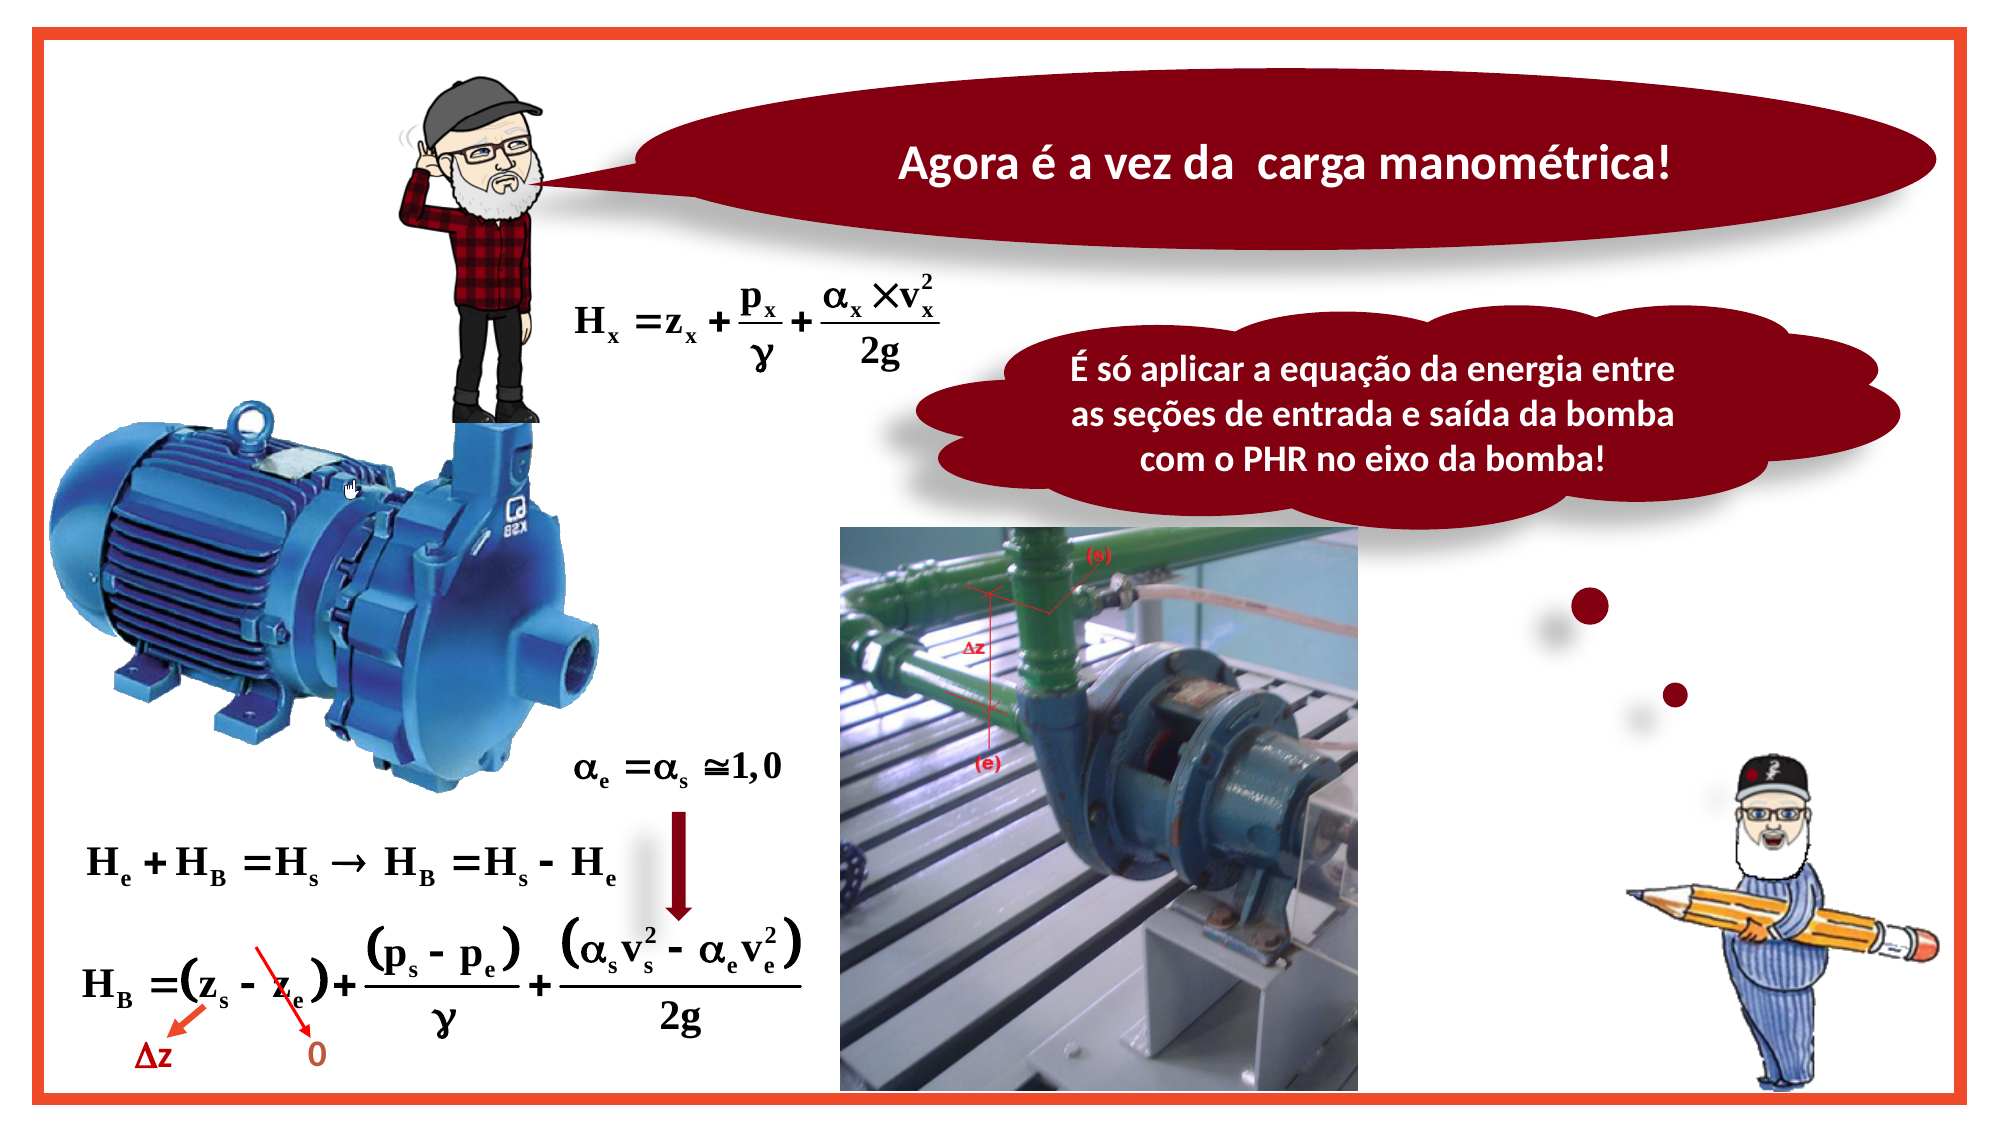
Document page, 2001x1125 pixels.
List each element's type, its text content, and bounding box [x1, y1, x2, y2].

text_box [670, 810, 687, 847]
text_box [568, 739, 790, 799]
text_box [75, 847, 809, 1047]
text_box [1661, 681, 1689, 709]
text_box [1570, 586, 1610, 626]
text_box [568, 263, 947, 380]
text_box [255, 947, 311, 1038]
text_box Agora é a vez da carga manométrica! [606, 67, 1938, 252]
text_box É só aplicar a equação da energia entre as seções de entrada e saída da bomba com o PHR no eixo da bomba! [914, 304, 1902, 531]
text_box [37, 32, 1961, 1100]
text_box 0 [293, 1047, 378, 1082]
picture [840, 527, 1358, 1091]
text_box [79, 833, 624, 897]
picture [40, 54, 606, 810]
text_box Dz [119, 1047, 225, 1083]
picture [1617, 738, 1954, 1092]
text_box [166, 1006, 205, 1038]
